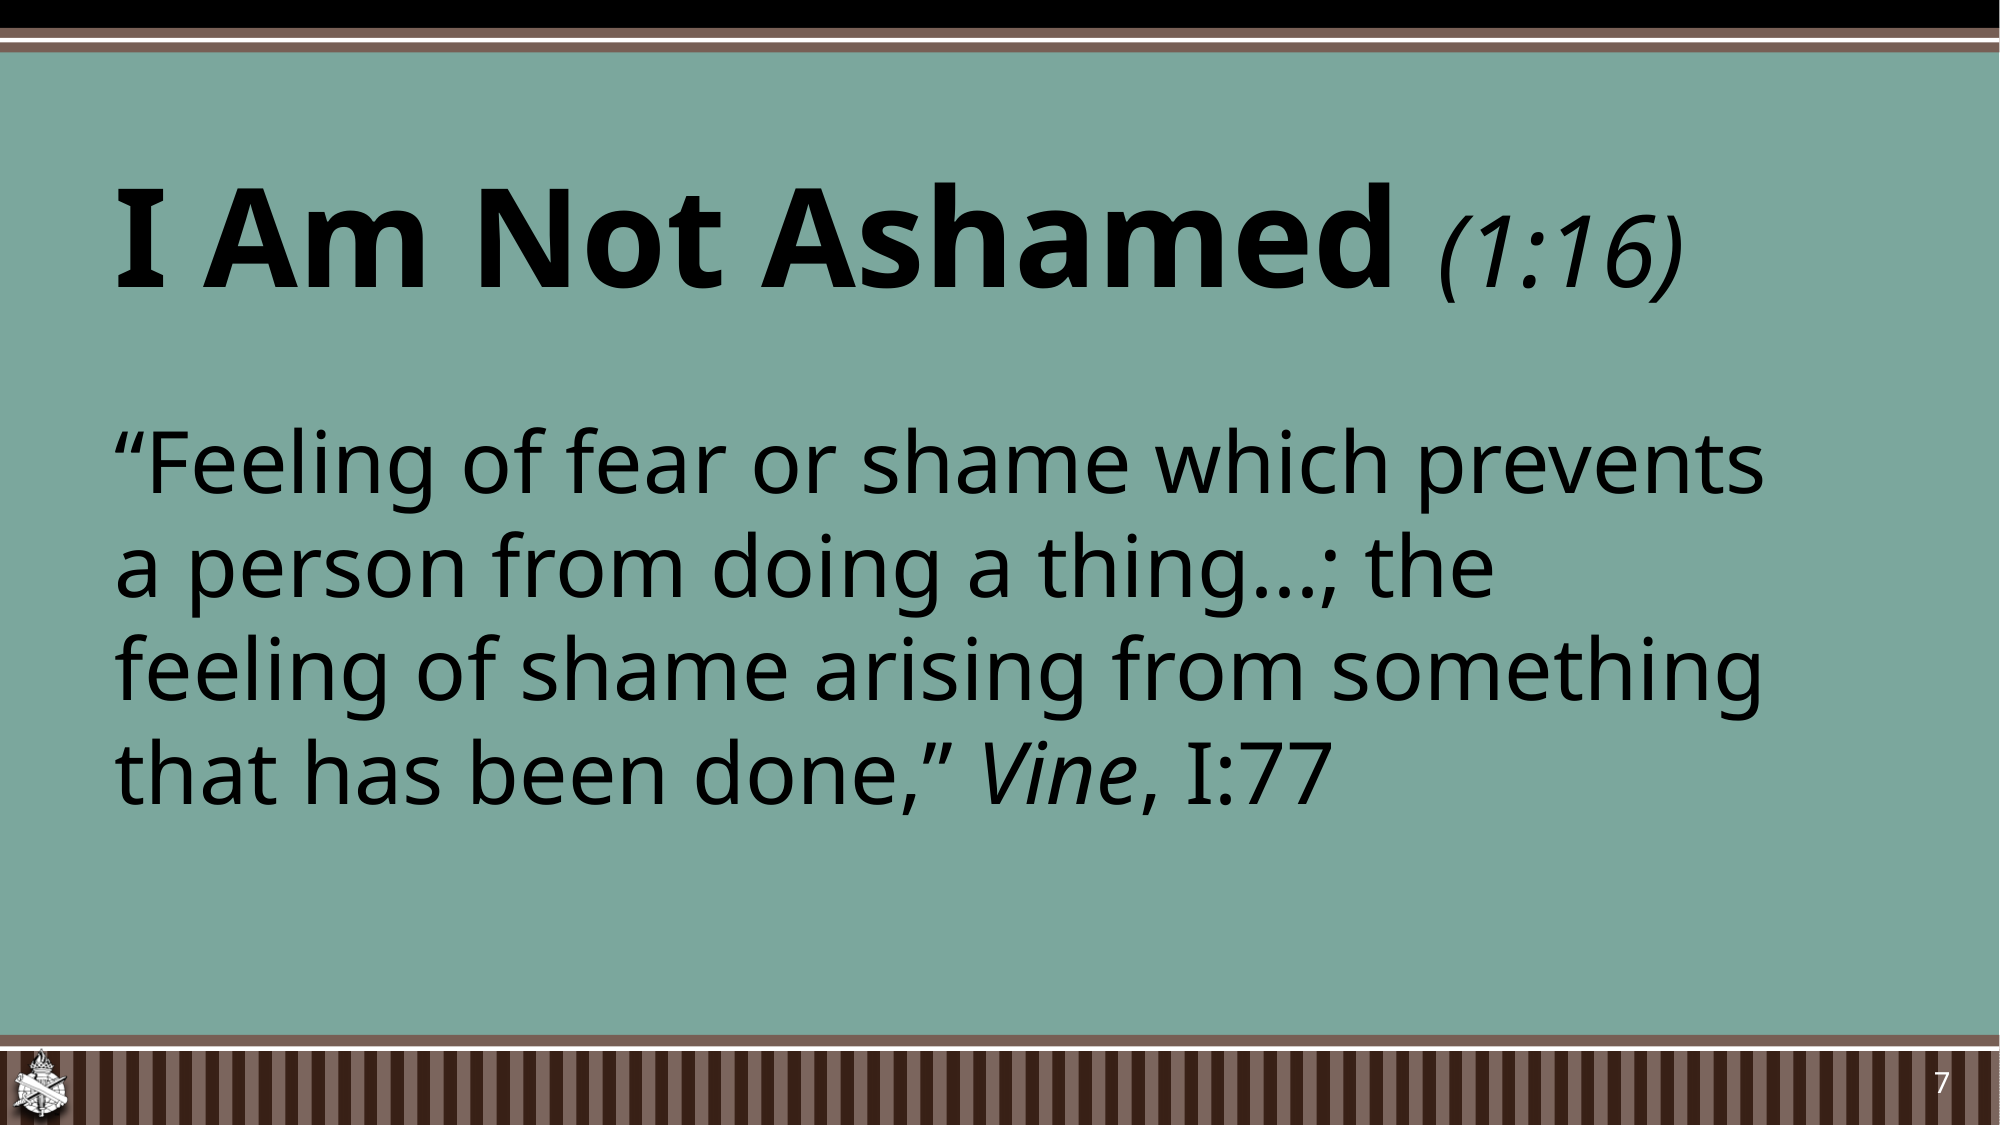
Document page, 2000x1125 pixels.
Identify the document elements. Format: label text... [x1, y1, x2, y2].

slide_number 7 [1812, 1065, 1966, 1103]
picture [12, 1048, 69, 1119]
title I Am Not Ashamed (1:16) [99, 99, 1750, 325]
list “Feeling of fear or shame which prevents a person from doing a thing...; the feeling of shame arising from something that has been done,” Vine, I:77 [99, 399, 1813, 925]
